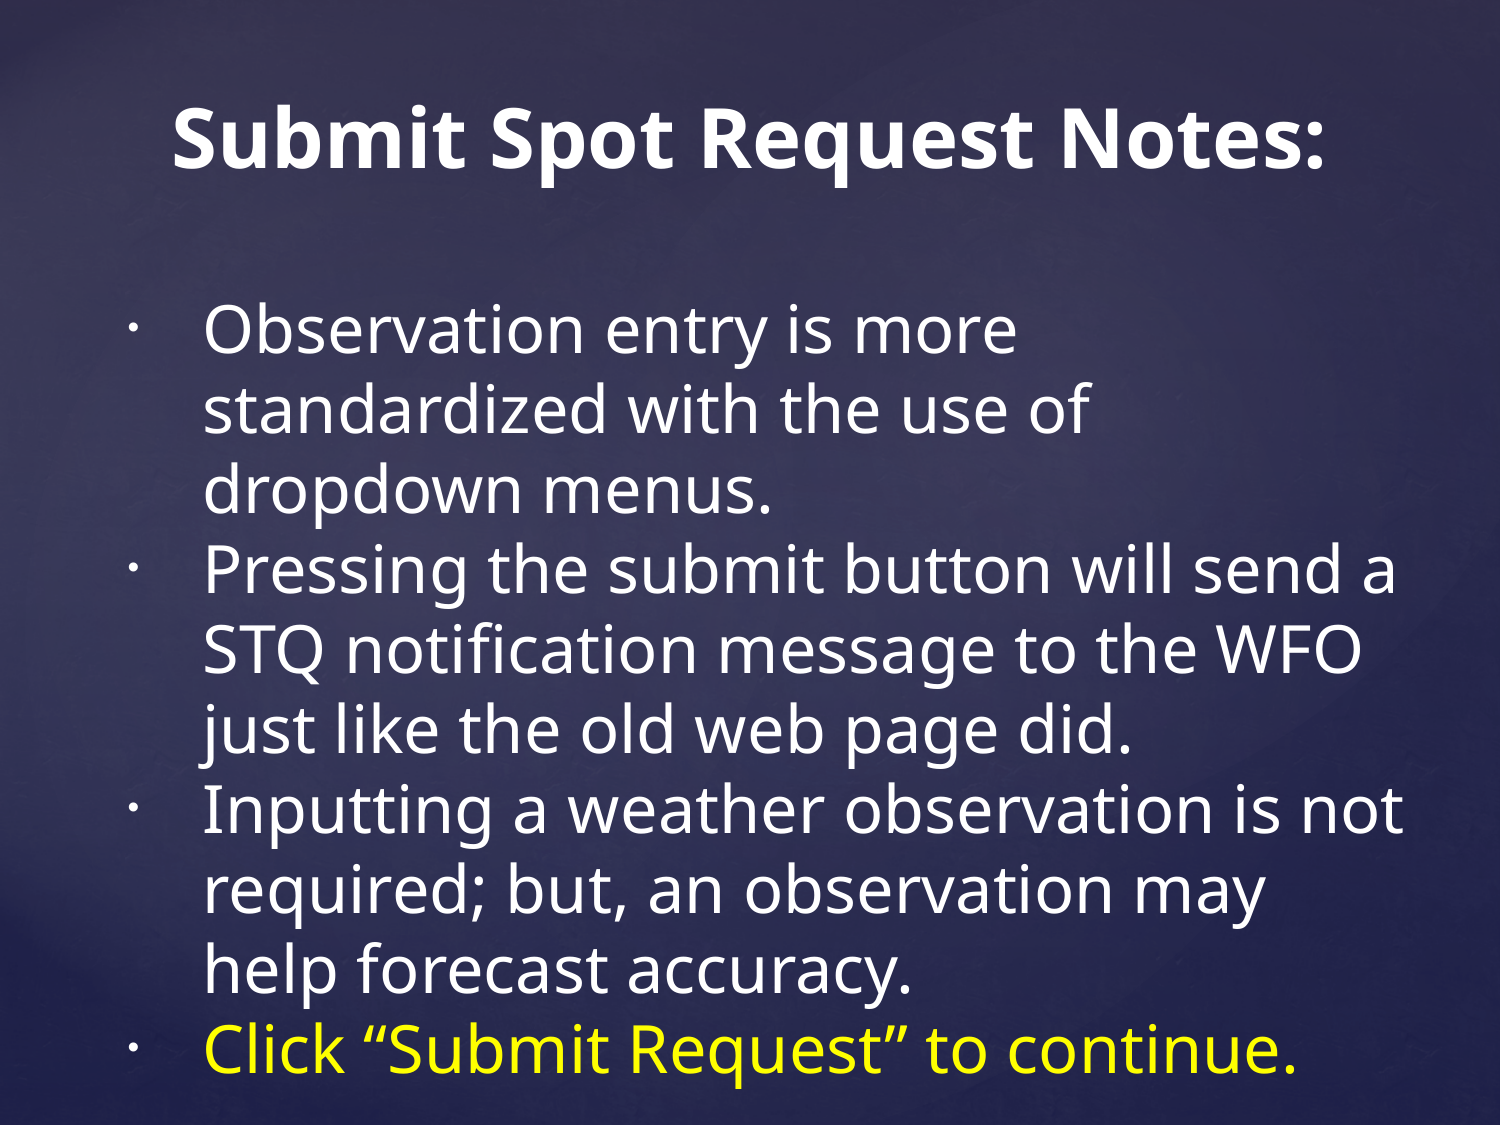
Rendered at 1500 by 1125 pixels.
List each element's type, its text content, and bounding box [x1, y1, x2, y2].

list Observation entry is more standardized with the use of dropdown menus. Pressing the submit button will send a STQ notification message to the WFO just like the old web page did. Inputting a weather observation is not required; but, an observation may help forecast accuracy. Click “Submit Request” to continue. [75, 272, 1425, 1067]
title Submit Spot Request Notes: [75, 45, 1425, 200]
